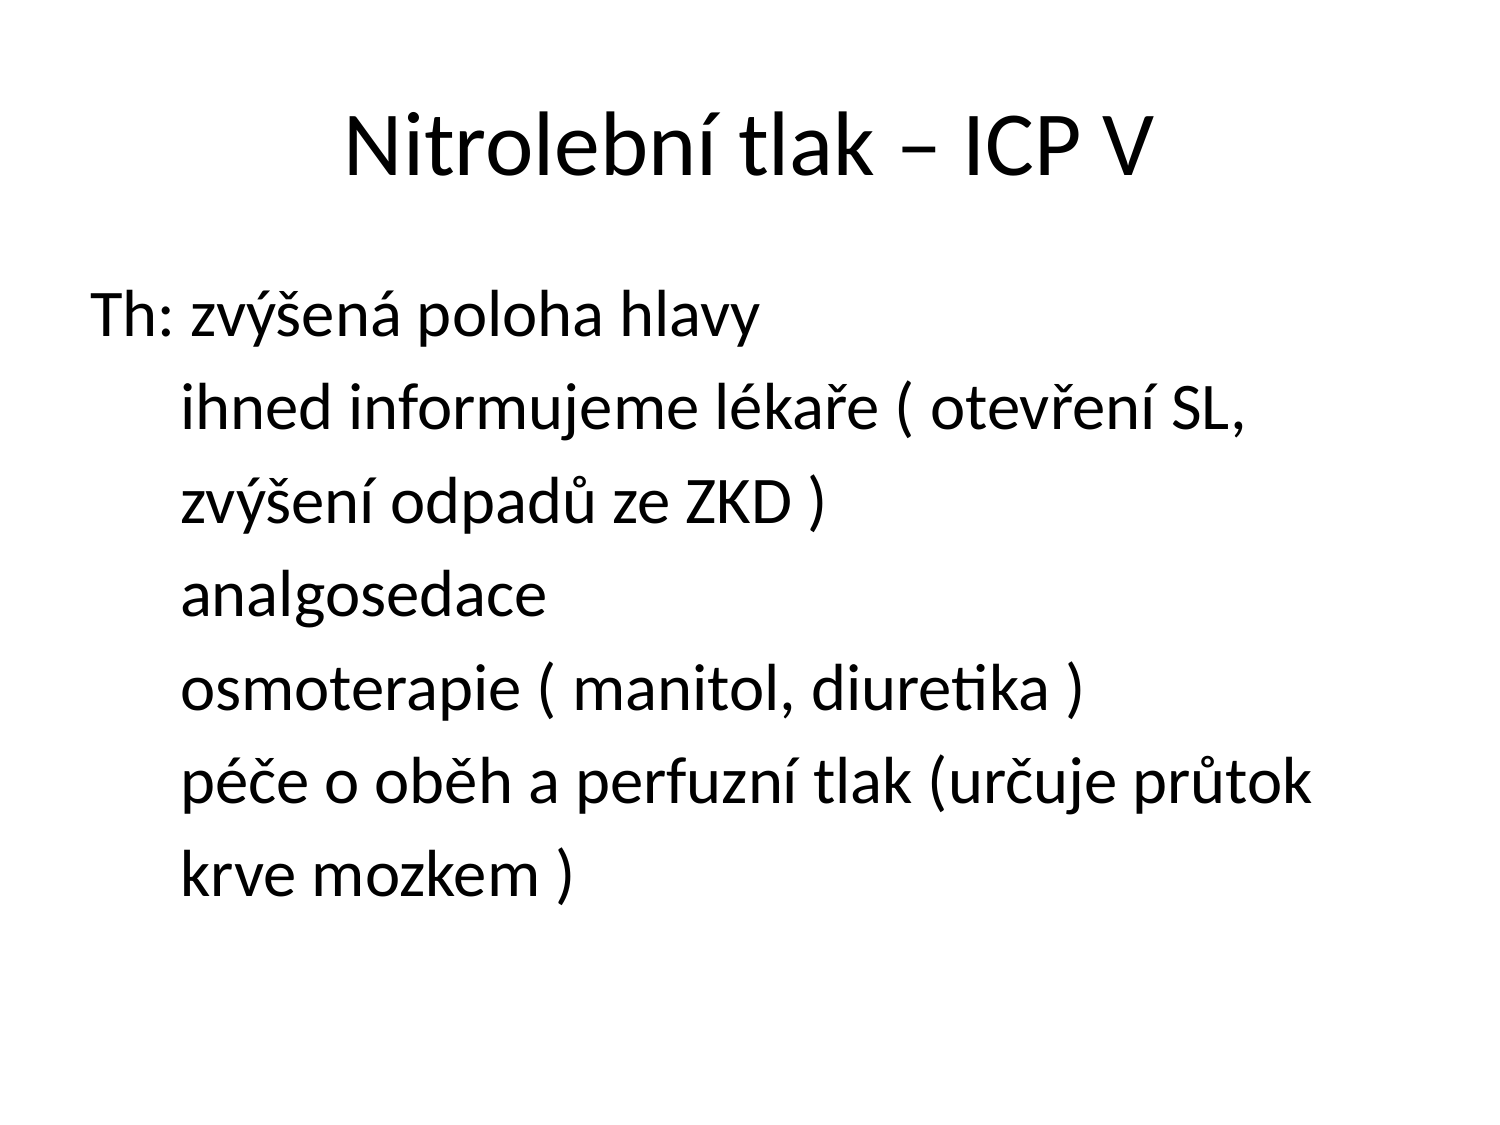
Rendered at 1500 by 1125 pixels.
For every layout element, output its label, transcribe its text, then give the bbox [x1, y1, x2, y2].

list Th: zvýšená poloha hlavy ihned informujeme lékaře ( otevření SL, zvýšení odpadů ze ZKD ) analgosedace osmoterapie ( manitol, diuretika ) péče o oběh a perfuzní tlak (určuje průtok krve mozkem ) [75, 262, 1425, 1005]
title Nitrolební tlak – ICP V [75, 45, 1425, 233]
